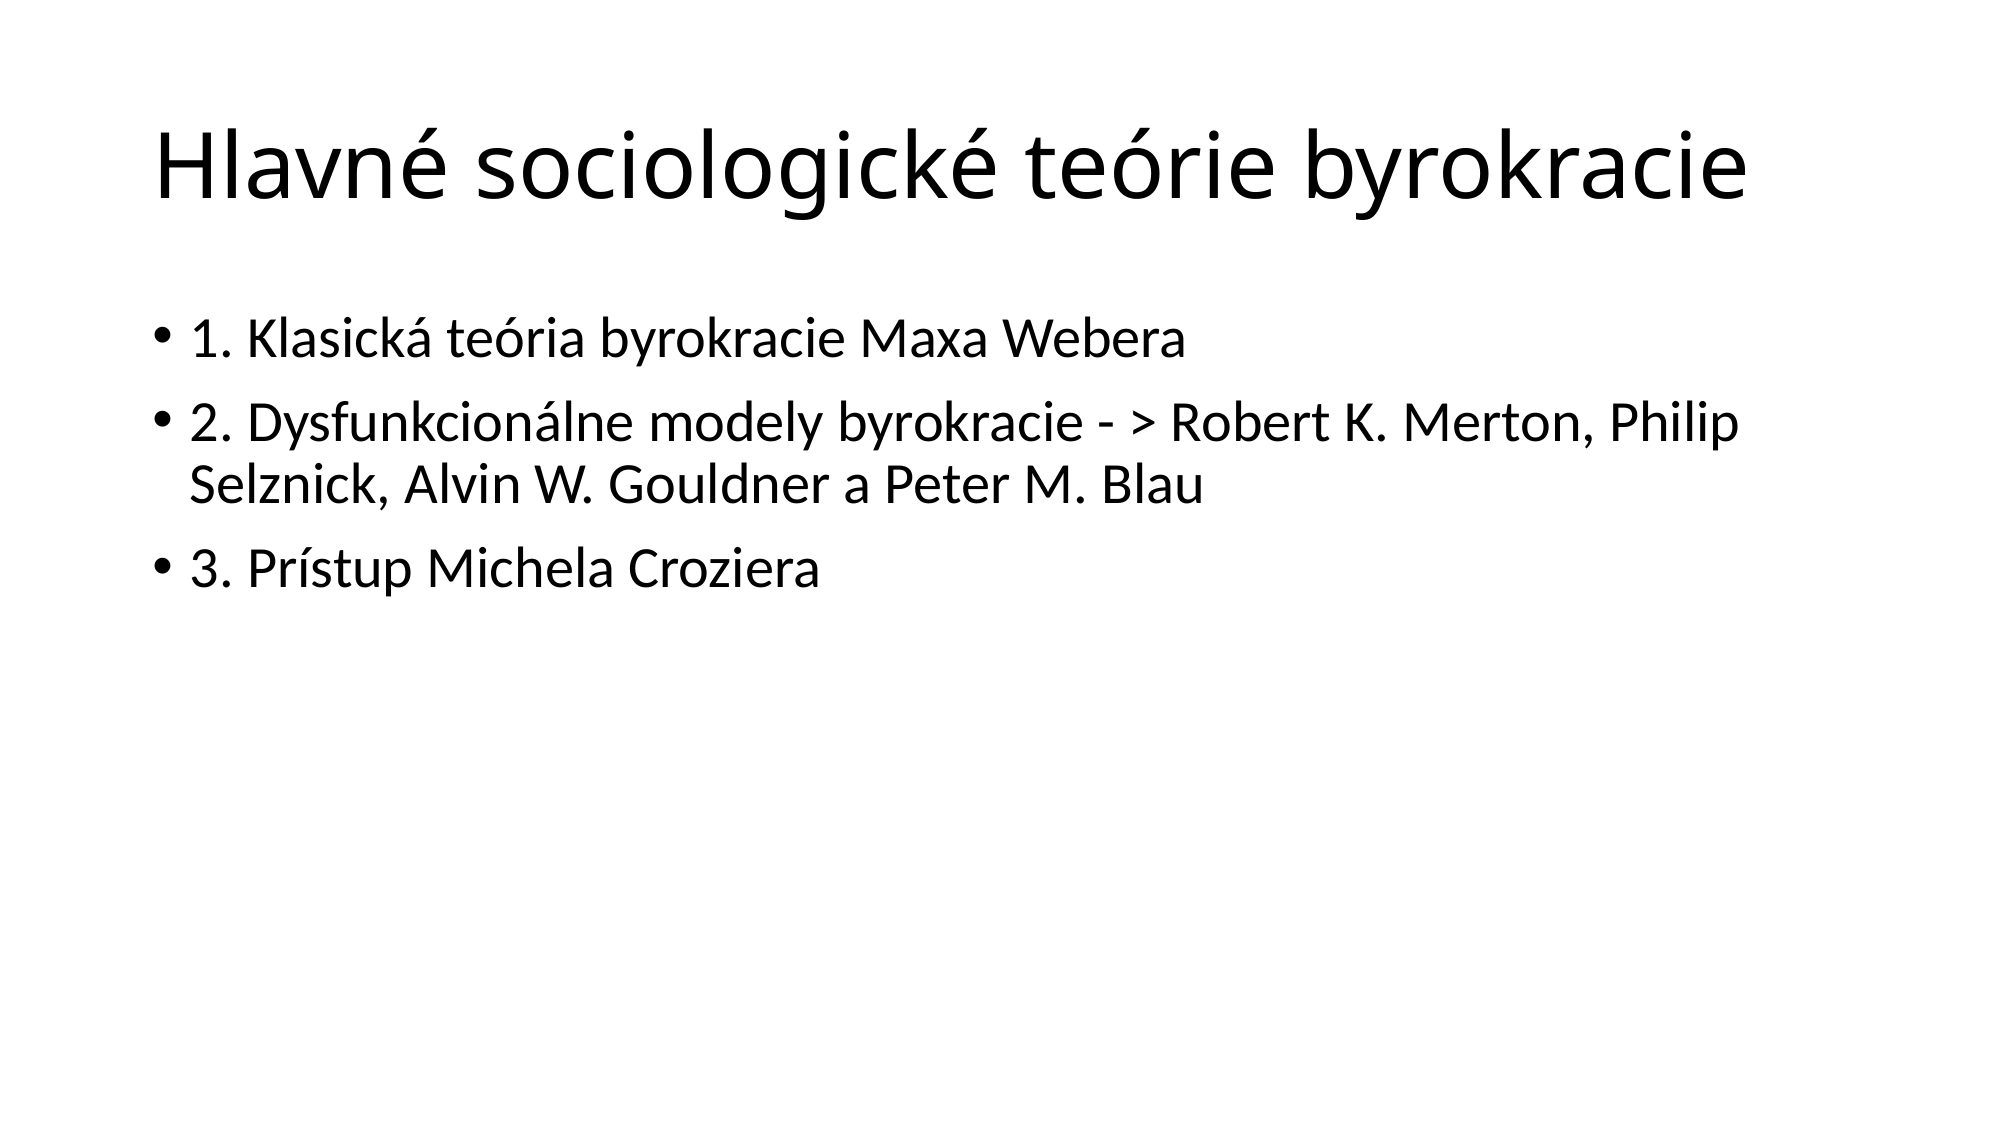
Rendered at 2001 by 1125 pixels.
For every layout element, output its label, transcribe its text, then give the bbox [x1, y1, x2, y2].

list 1. Klasická teória byrokracie Maxa Webera 2. Dysfunkcionálne modely byrokracie - > Robert K. Merton, Philip Selznick, Alvin W. Gouldner a Peter M. Blau 3. Prístup Michela Croziera [137, 299, 1863, 1014]
title Hlavné sociologické teórie byrokracie [137, 59, 1863, 278]
